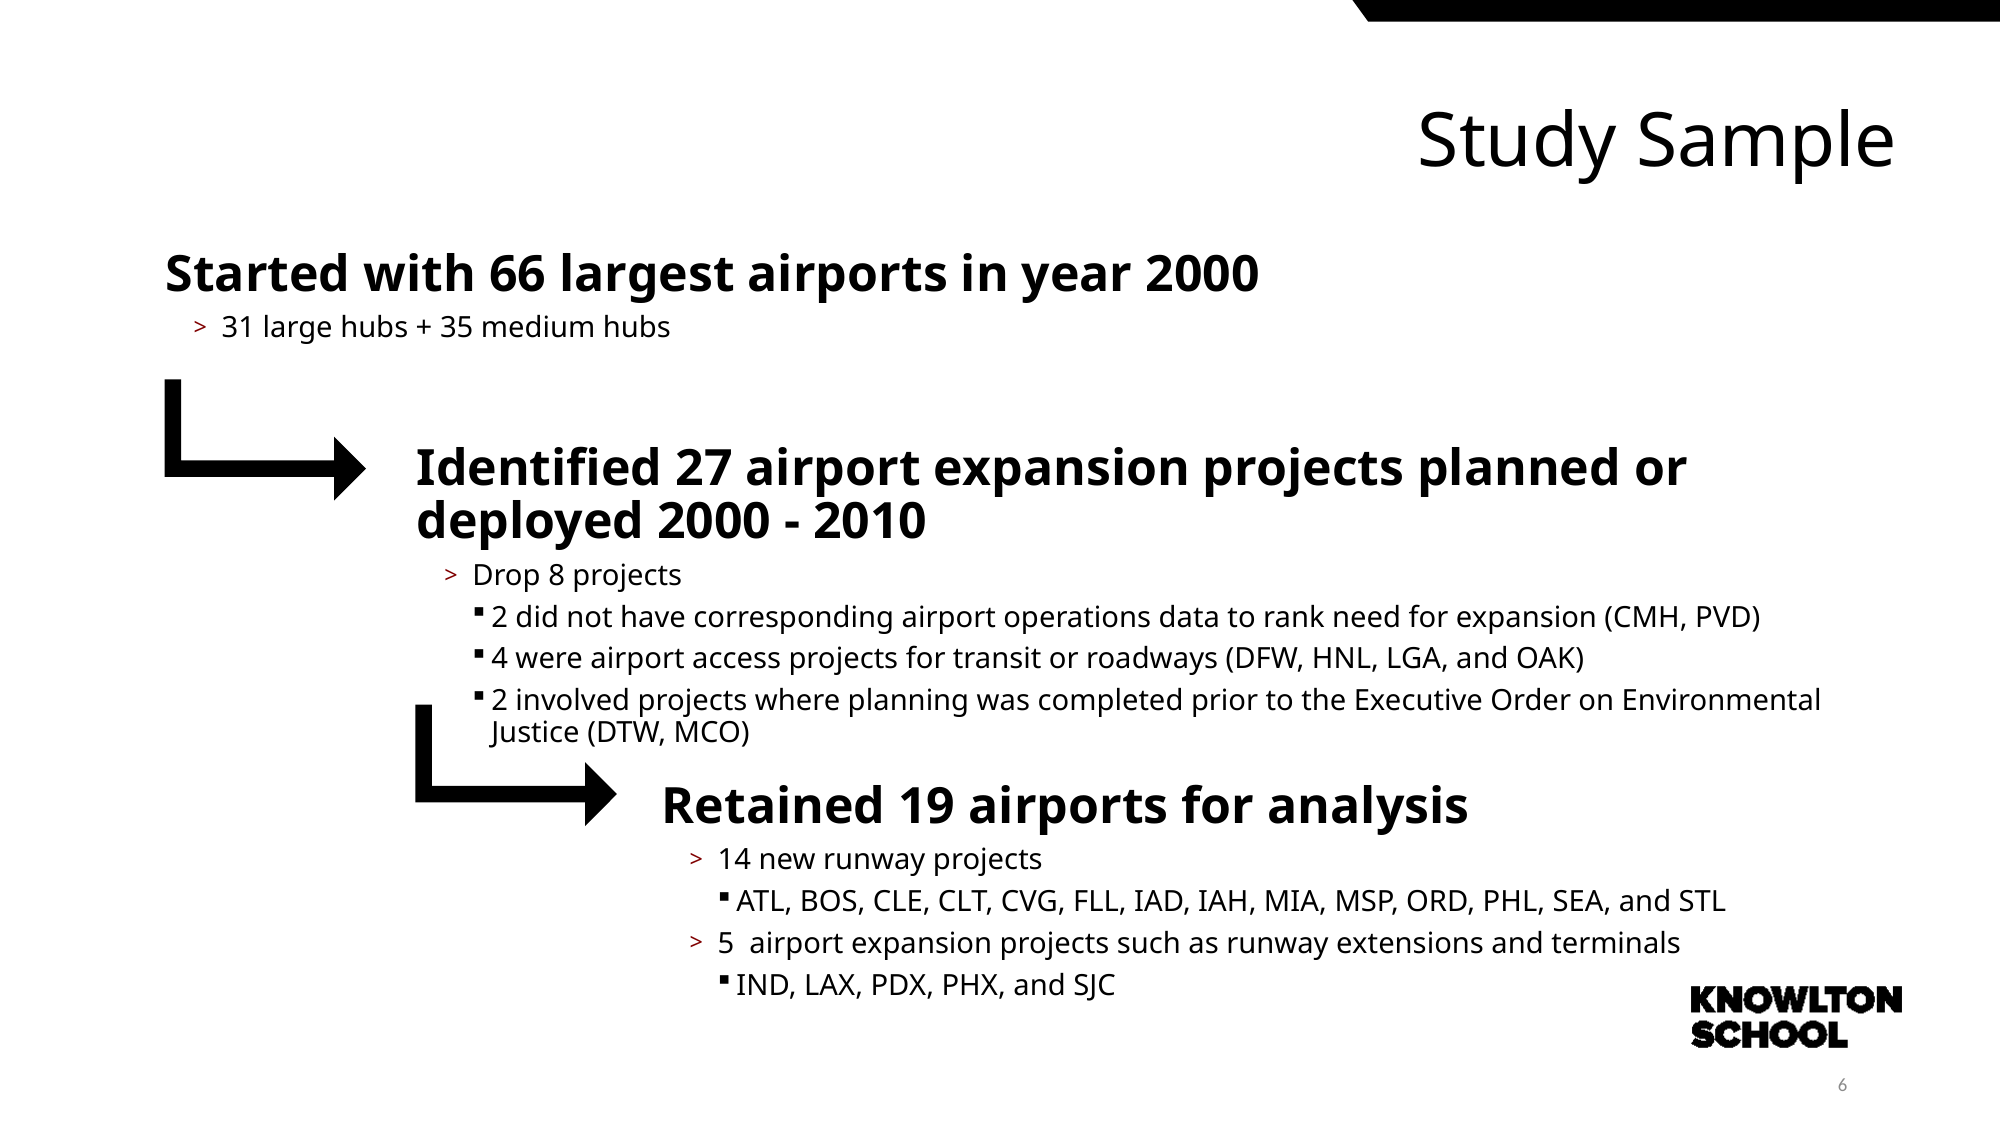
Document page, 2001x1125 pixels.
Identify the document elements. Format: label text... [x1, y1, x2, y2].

text_box [1351, 0, 2000, 23]
text_box [415, 704, 617, 827]
slide_number 6 [1412, 1082, 1863, 1103]
text_box Retained 19 airports for analysis 14 new runway projects ATL, BOS, CLE, CLT, CVG, FLL, IAD, IAH, MIA, MSP, ORD, PHL, SEA, and STL 5 airport expansion projects such as runway extensions and terminals IND, LAX, PDX, PHX, and SJC [661, 780, 1892, 1082]
text_box Study Sample [75, 94, 1913, 191]
text_box Identified 27 airport expansion projects planned or deployed 2000 - 2010 Drop 8 projects 2 did not have corresponding airport operations data to rank need for expansion (CMH, PVD) 4 were airport access projects for transit or roadways (DFW, HNL, LGA, and OAK) 2 involved projects where planning was completed prior to the Executive Order on Environmental Justice (DTW, MCO) [416, 441, 1845, 706]
text_box Started with 66 largest airports in year 2000 31 large hubs + 35 medium hubs [165, 248, 1594, 424]
picture [1679, 966, 1913, 1067]
text_box [164, 379, 367, 501]
